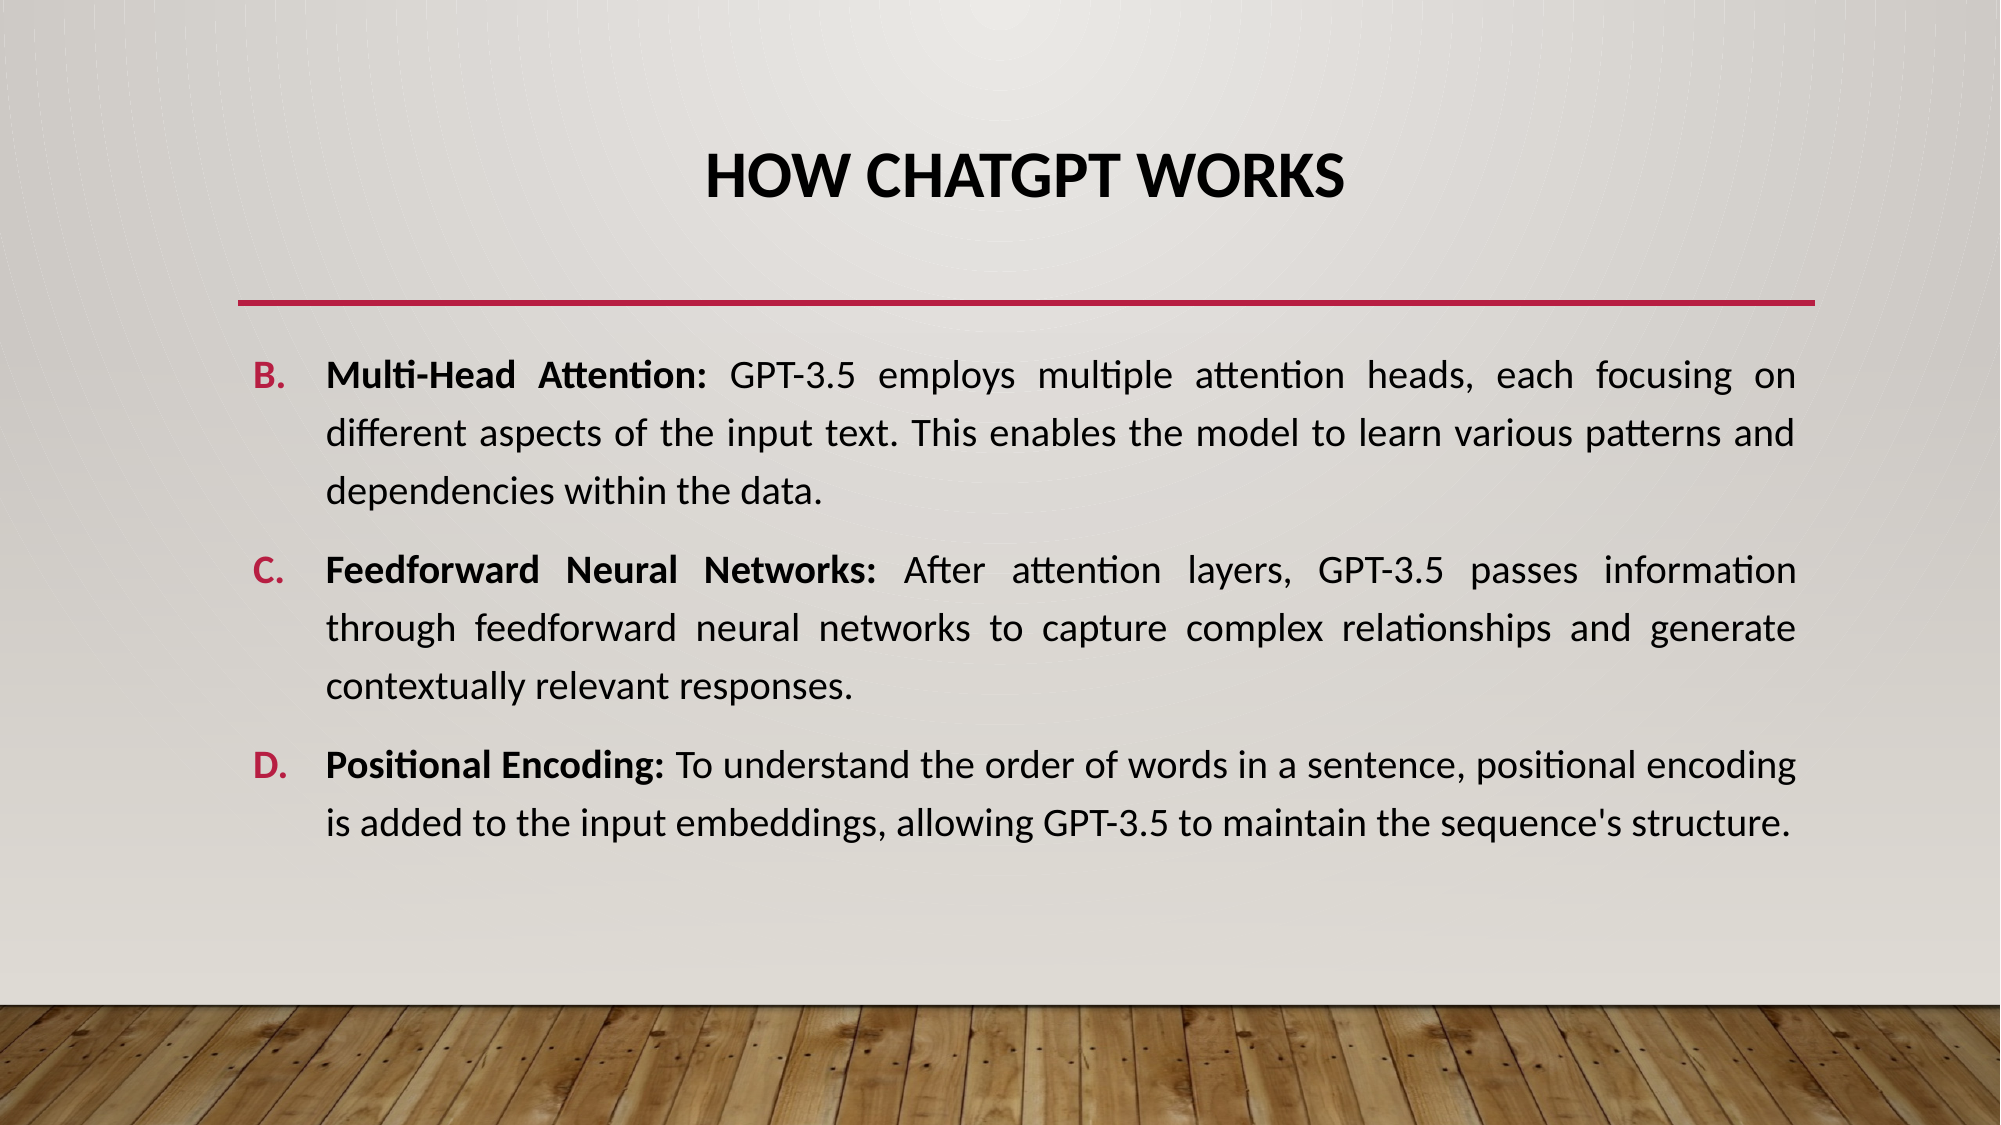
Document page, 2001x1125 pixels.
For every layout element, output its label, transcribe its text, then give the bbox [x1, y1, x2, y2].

title How ChatGPT Works [238, 131, 1814, 305]
list Multi-Head Attention: GPT-3.5 employs multiple attention heads, each focusing on different aspects of the input text. This enables the model to learn various patterns and dependencies within the data. Feedforward Neural Networks: After attention layers, GPT-3.5 passes information through feedforward neural networks to capture complex relationships and generate contextually relevant responses. Positional Encoding: To understand the order of words in a sentence, positional encoding is added to the input embeddings, allowing GPT-3.5 to maintain the sequence's structure. [238, 330, 1814, 897]
picture [0, 1005, 2000, 1125]
